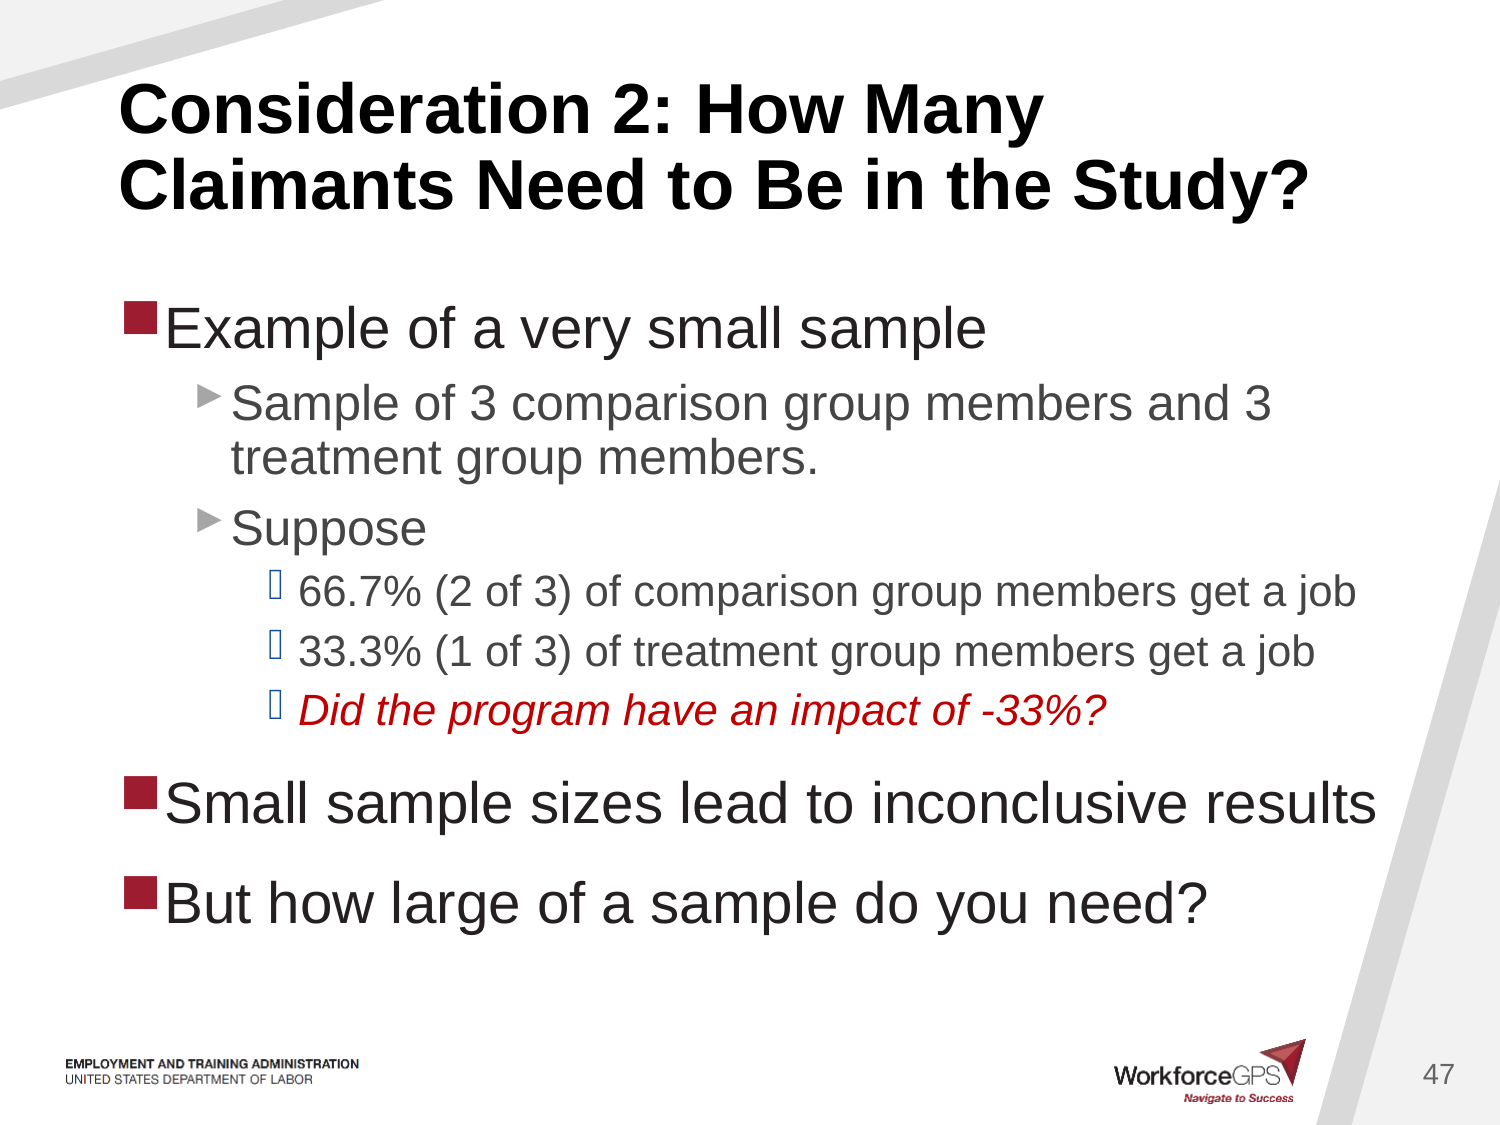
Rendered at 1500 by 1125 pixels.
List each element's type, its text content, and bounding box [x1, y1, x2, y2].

list Example of a very small sample Sample of 3 comparison group members and 3 treatment group members. Suppose 66.7% (2 of 3) of comparison group members get a job 33.3% (1 of 3) of treatment group members get a job Did the program have an impact of -33%? Small sample sizes lead to inconclusive results But how large of a sample do you need? [103, 290, 1409, 1014]
picture [1112, 1038, 1308, 1105]
title Consideration 2: How Many Claimants Need to Be in the Study? [103, 59, 1409, 233]
picture [59, 1053, 370, 1092]
slide_number 47 [1260, 1042, 1471, 1103]
